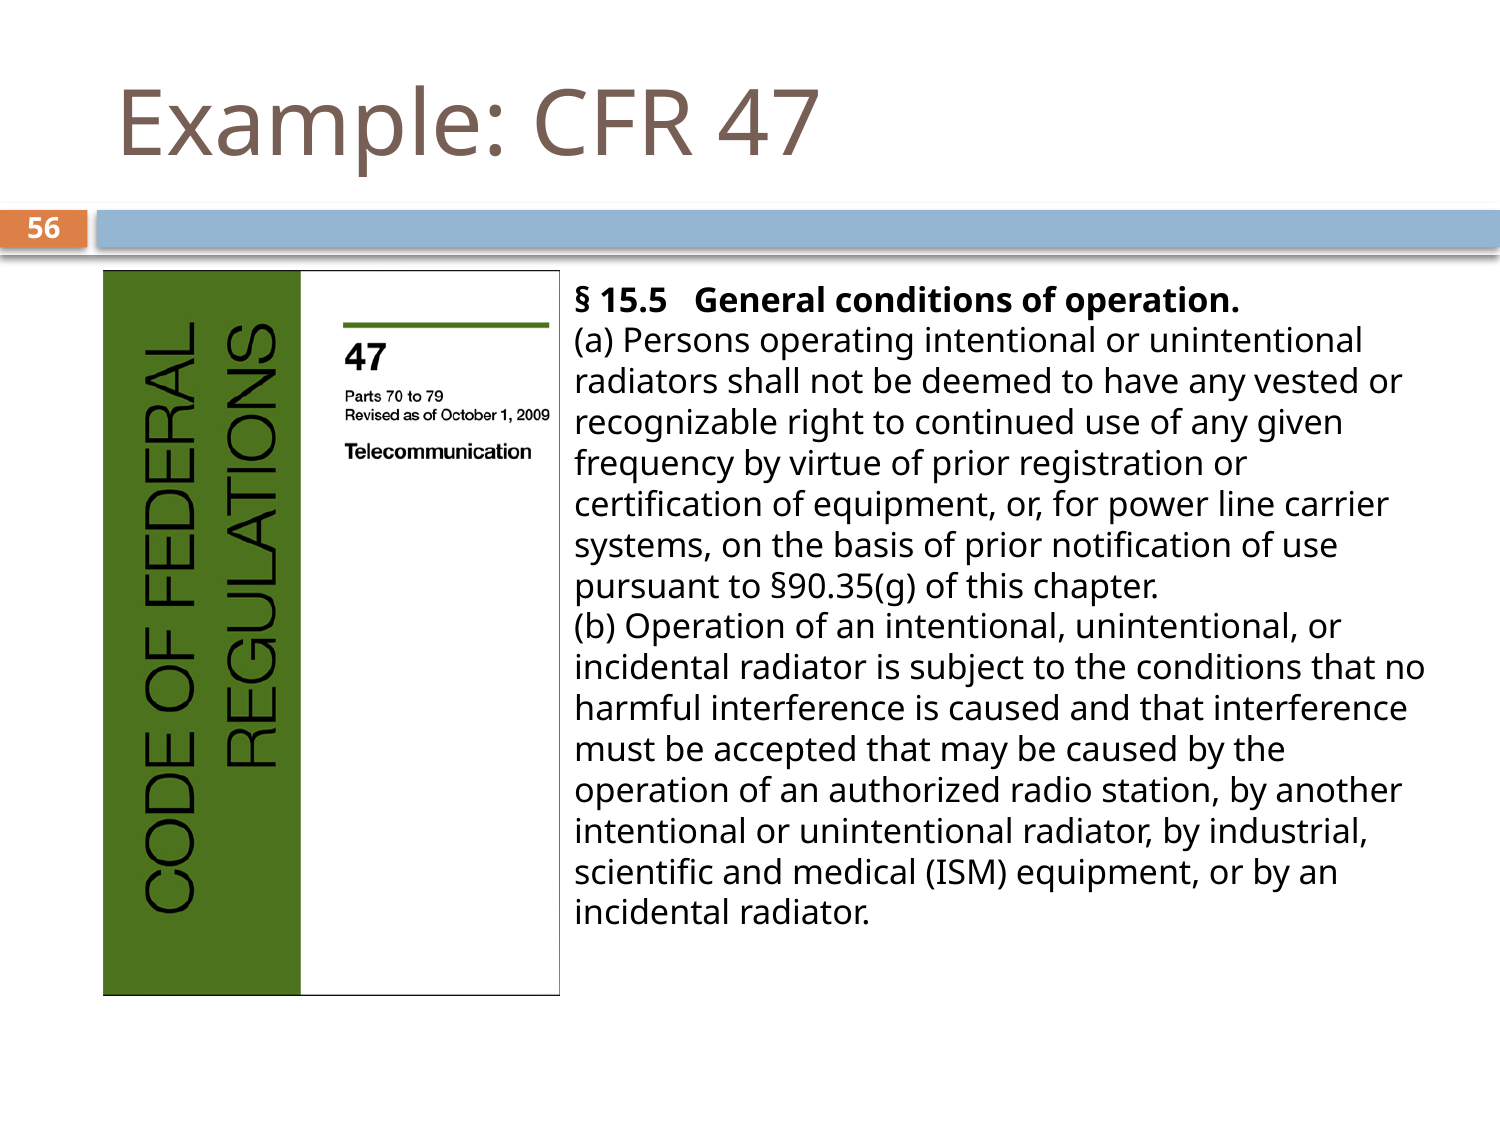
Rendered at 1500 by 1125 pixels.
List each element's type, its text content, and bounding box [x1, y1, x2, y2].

slide_number 56 [0, 208, 88, 249]
text_box § 15.5 General conditions of operation. (a) Persons operating intentional or unintentional radiators shall not be deemed to have any vested or recognizable right to continued use of any given frequency by virtue of prior registration or certification of equipment, or, for power line carrier systems, on the basis of prior notification of use pursuant to §90.35(g) of this chapter. (b) Operation of an intentional, unintentional, or incidental radiator is subject to the conditions that no harmful interference is caused and that interference must be accepted that may be caused by the operation of an authorized radio station, by another intentional or unintentional radiator, by industrial, scientific and medical (ISM) equipment, or by an incidental radiator. [561, 270, 1459, 950]
picture [103, 270, 560, 996]
title Example: CFR 47 [100, 37, 1438, 200]
